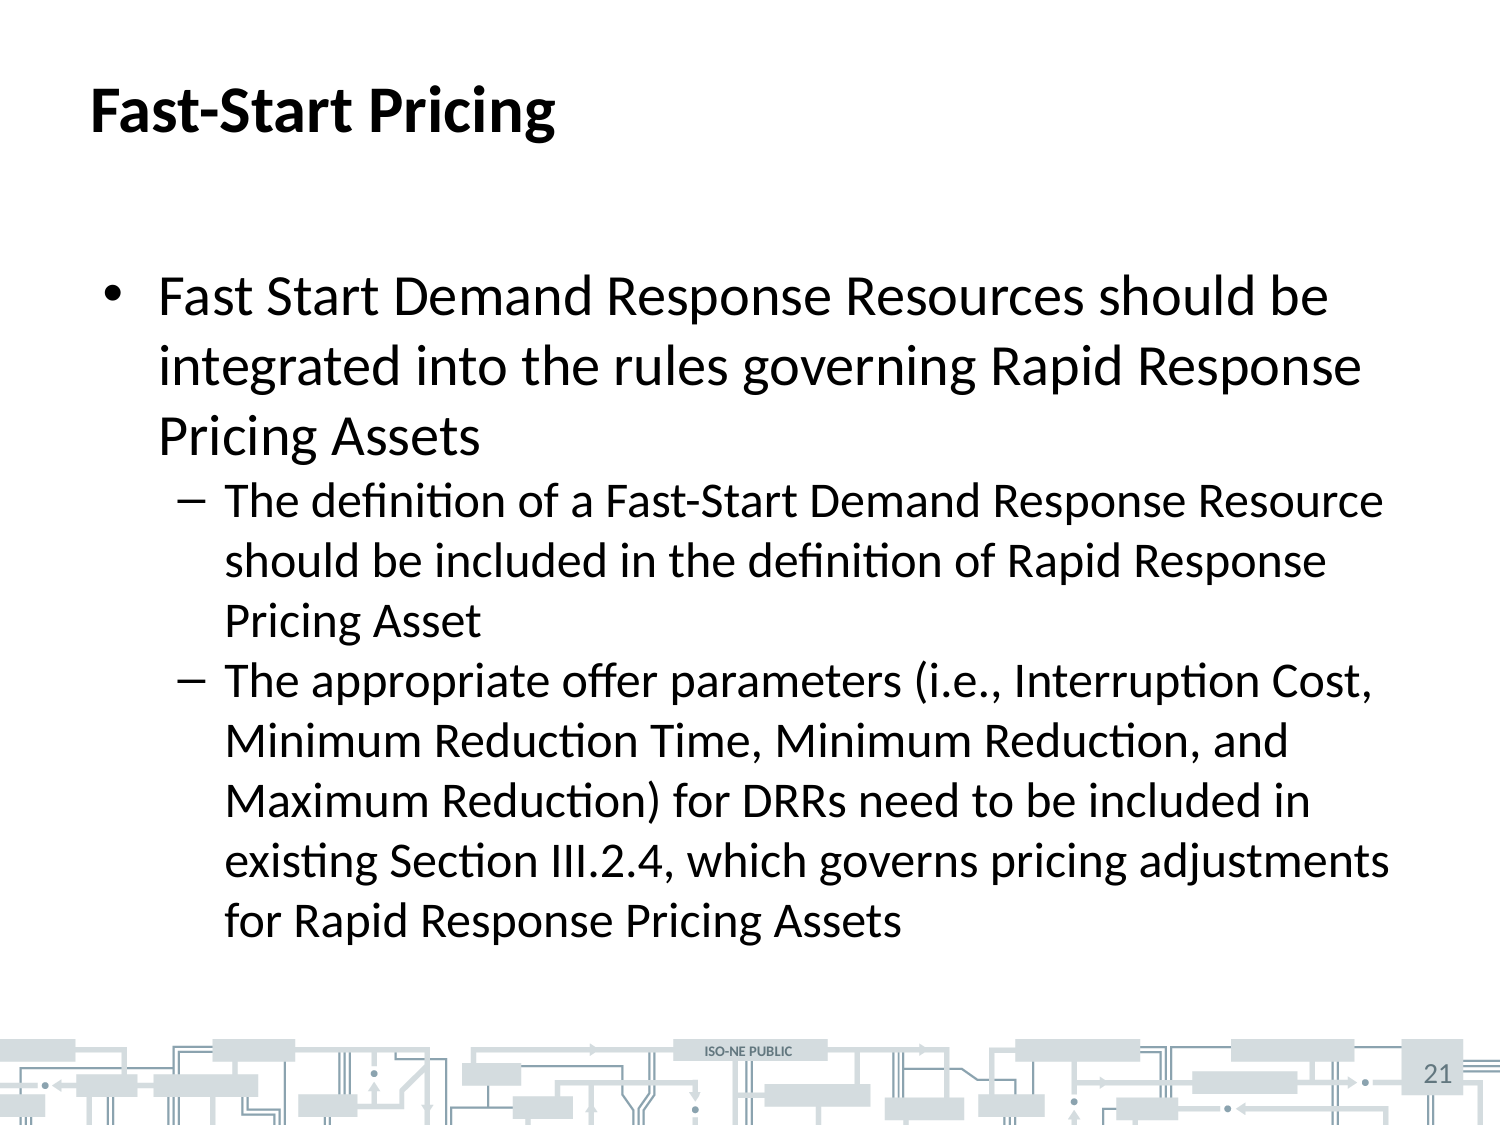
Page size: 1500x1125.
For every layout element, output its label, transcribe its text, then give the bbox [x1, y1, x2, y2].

title Fast-Start Pricing [75, 12, 1425, 200]
list Fast Start Demand Response Resources should be integrated into the rules governing Rapid Response Pricing Assets The definition of a Fast-Start Demand Response Resource should be included in the definition of Rapid Response Pricing Asset The appropriate offer parameters (i.e., Interruption Cost, Minimum Reduction Time, Minimum Reduction, and Maximum Reduction) for DRRs need to be included in existing Section III.2.4, which governs pricing adjustments for Rapid Response Pricing Assets [87, 249, 1438, 1063]
slide_number 21 [1412, 1050, 1464, 1094]
picture [0, 1031, 1500, 1125]
